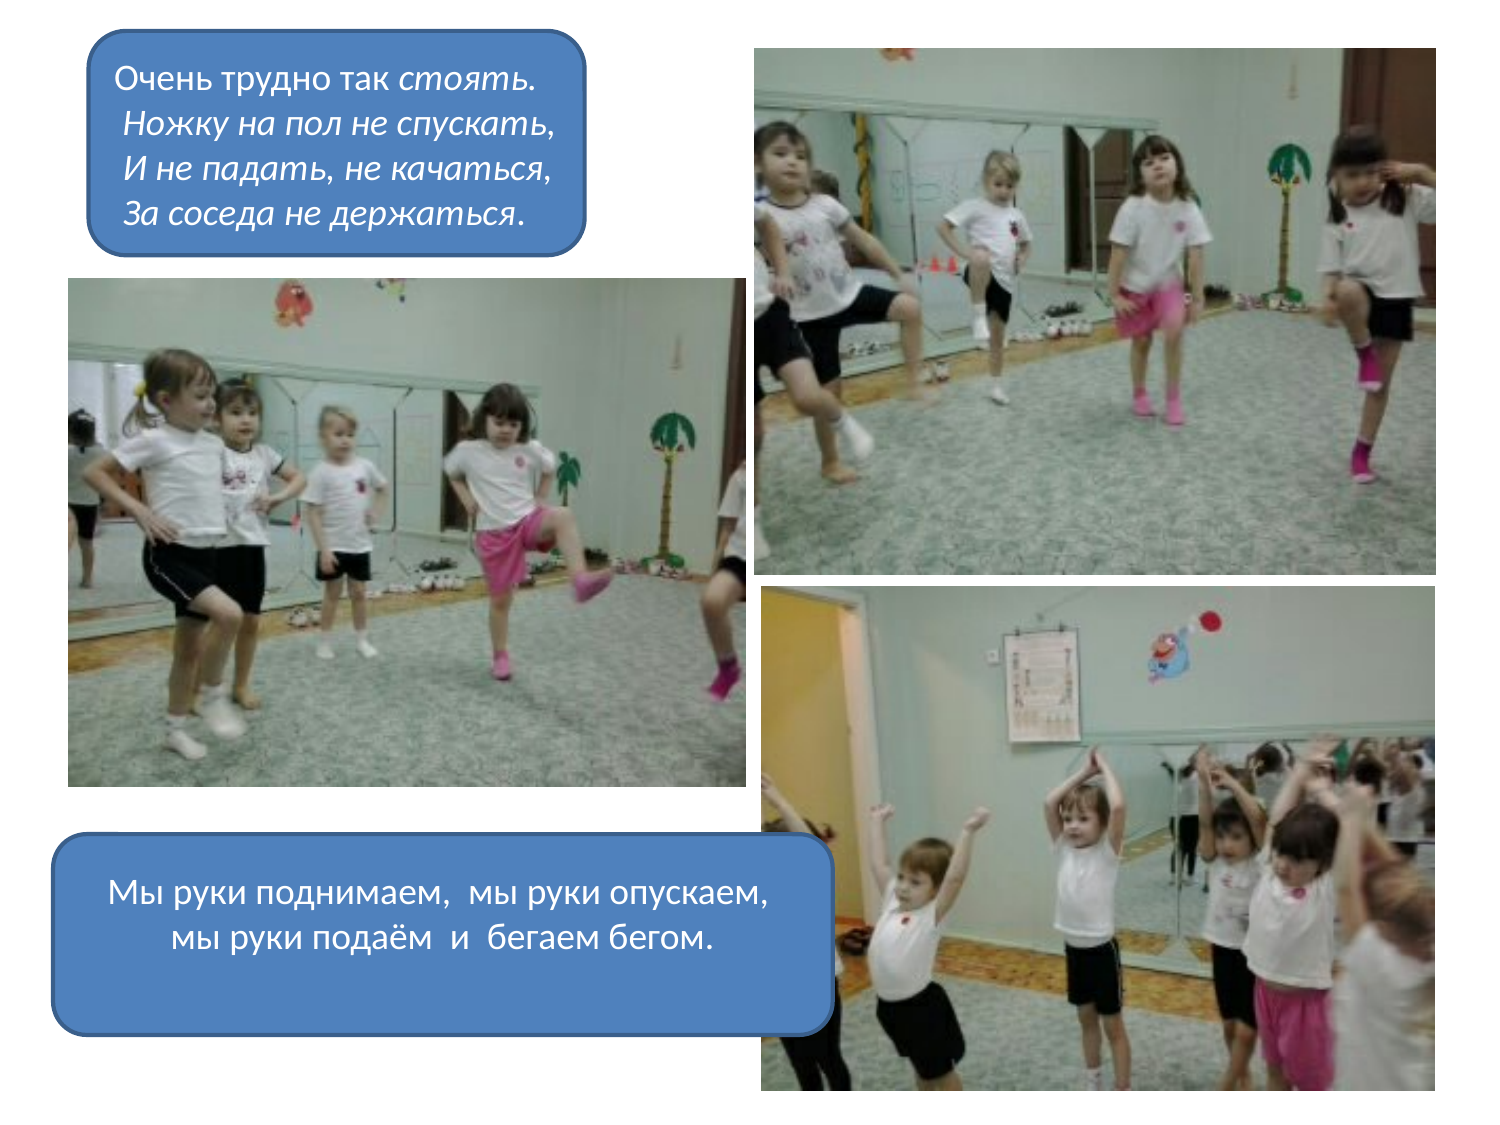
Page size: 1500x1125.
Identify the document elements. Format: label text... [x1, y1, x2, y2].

text_box Мы руки поднимаем, мы руки опускаем, мы руки подаём и бегаем бегом. [50, 831, 756, 1038]
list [754, 47, 1436, 575]
text_box Очень трудно так стоять. Ножку на пол не спускать, И не падать, не качаться, За соседа не держаться. [86, 28, 587, 258]
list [761, 585, 1436, 1092]
picture [68, 278, 747, 788]
